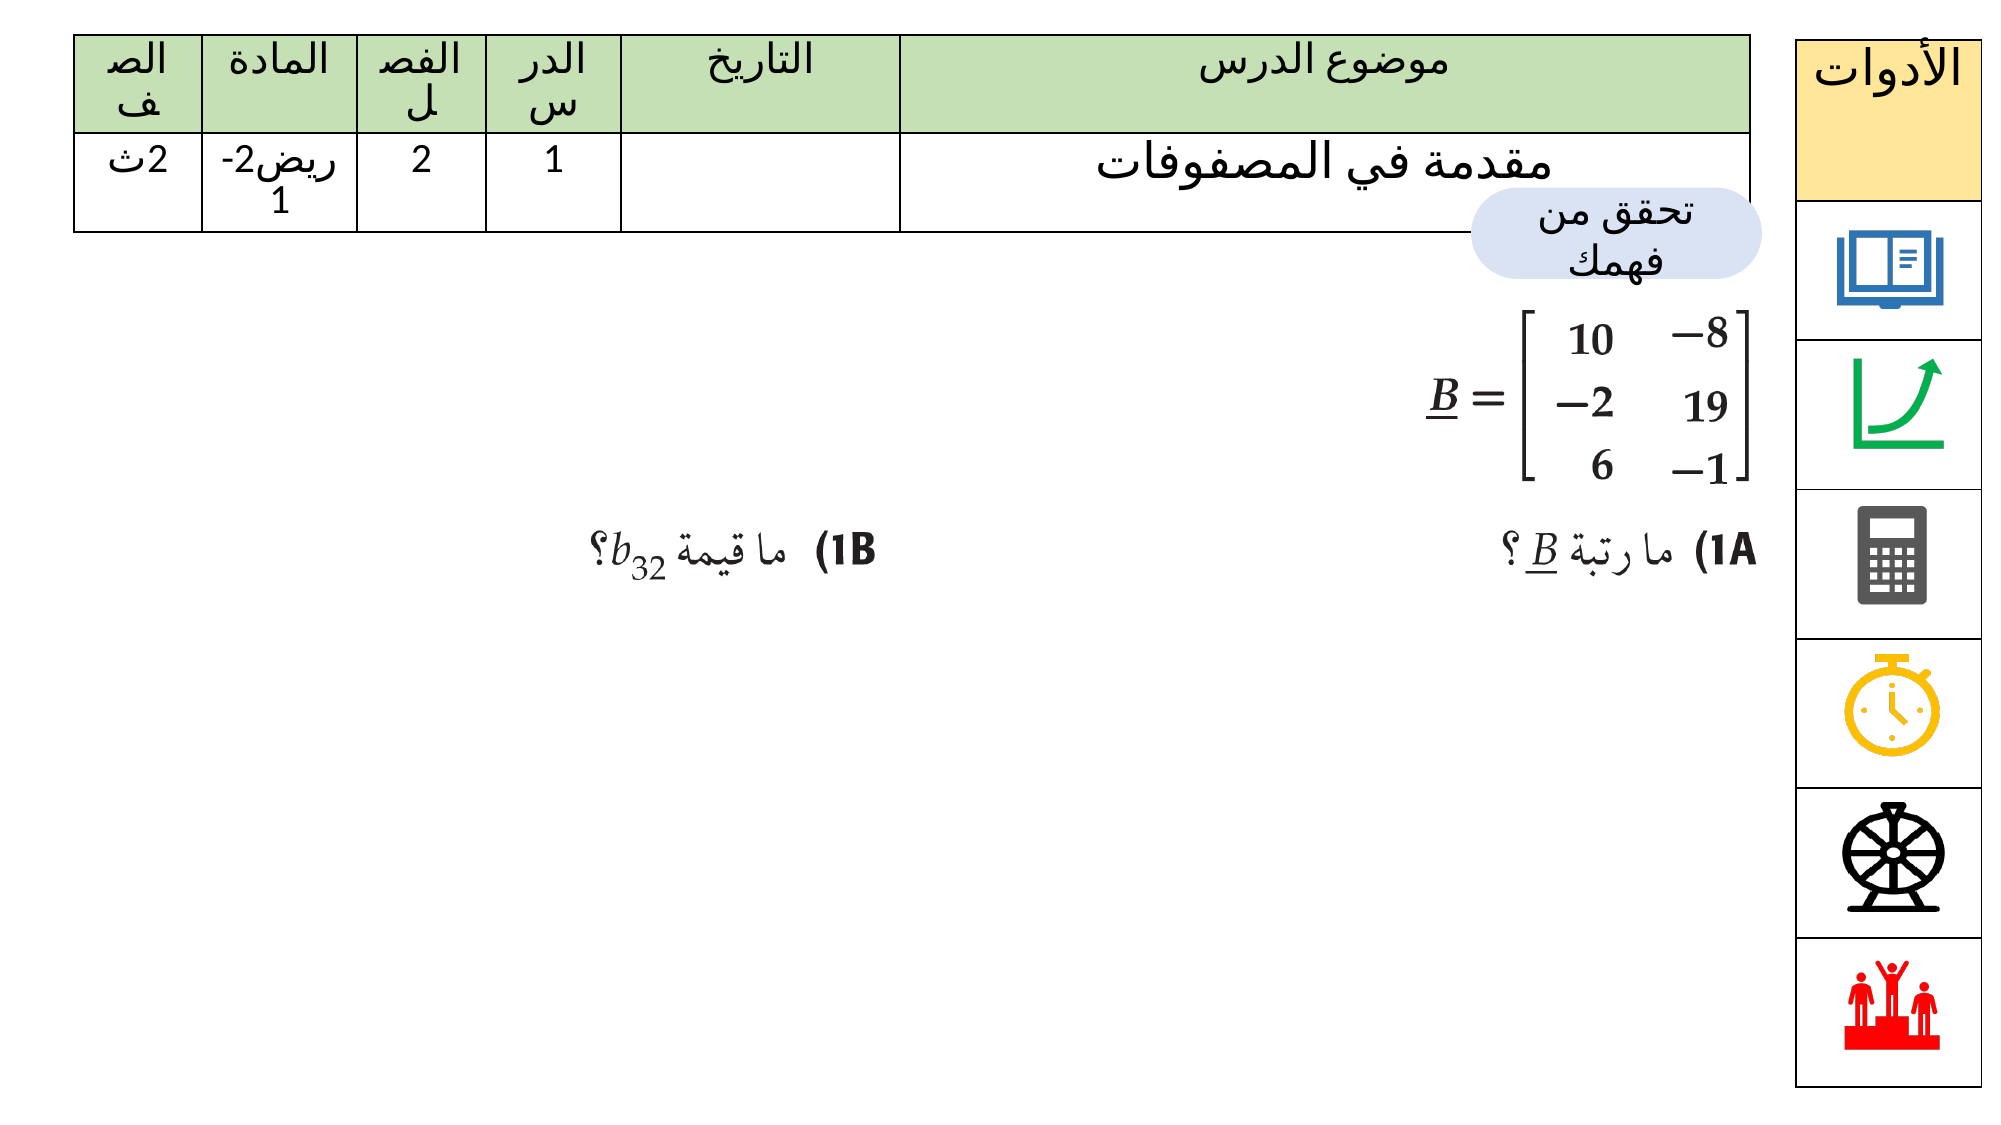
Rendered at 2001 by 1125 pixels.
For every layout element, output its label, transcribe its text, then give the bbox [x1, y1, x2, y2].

picture [1833, 496, 1951, 614]
picture [574, 300, 1777, 632]
picture [1825, 642, 1959, 768]
picture [1835, 948, 1949, 1062]
text_box تحقق من فهمك [1470, 186, 1764, 281]
picture [1827, 802, 1961, 912]
picture [1835, 340, 1962, 467]
picture [1832, 211, 1948, 327]
